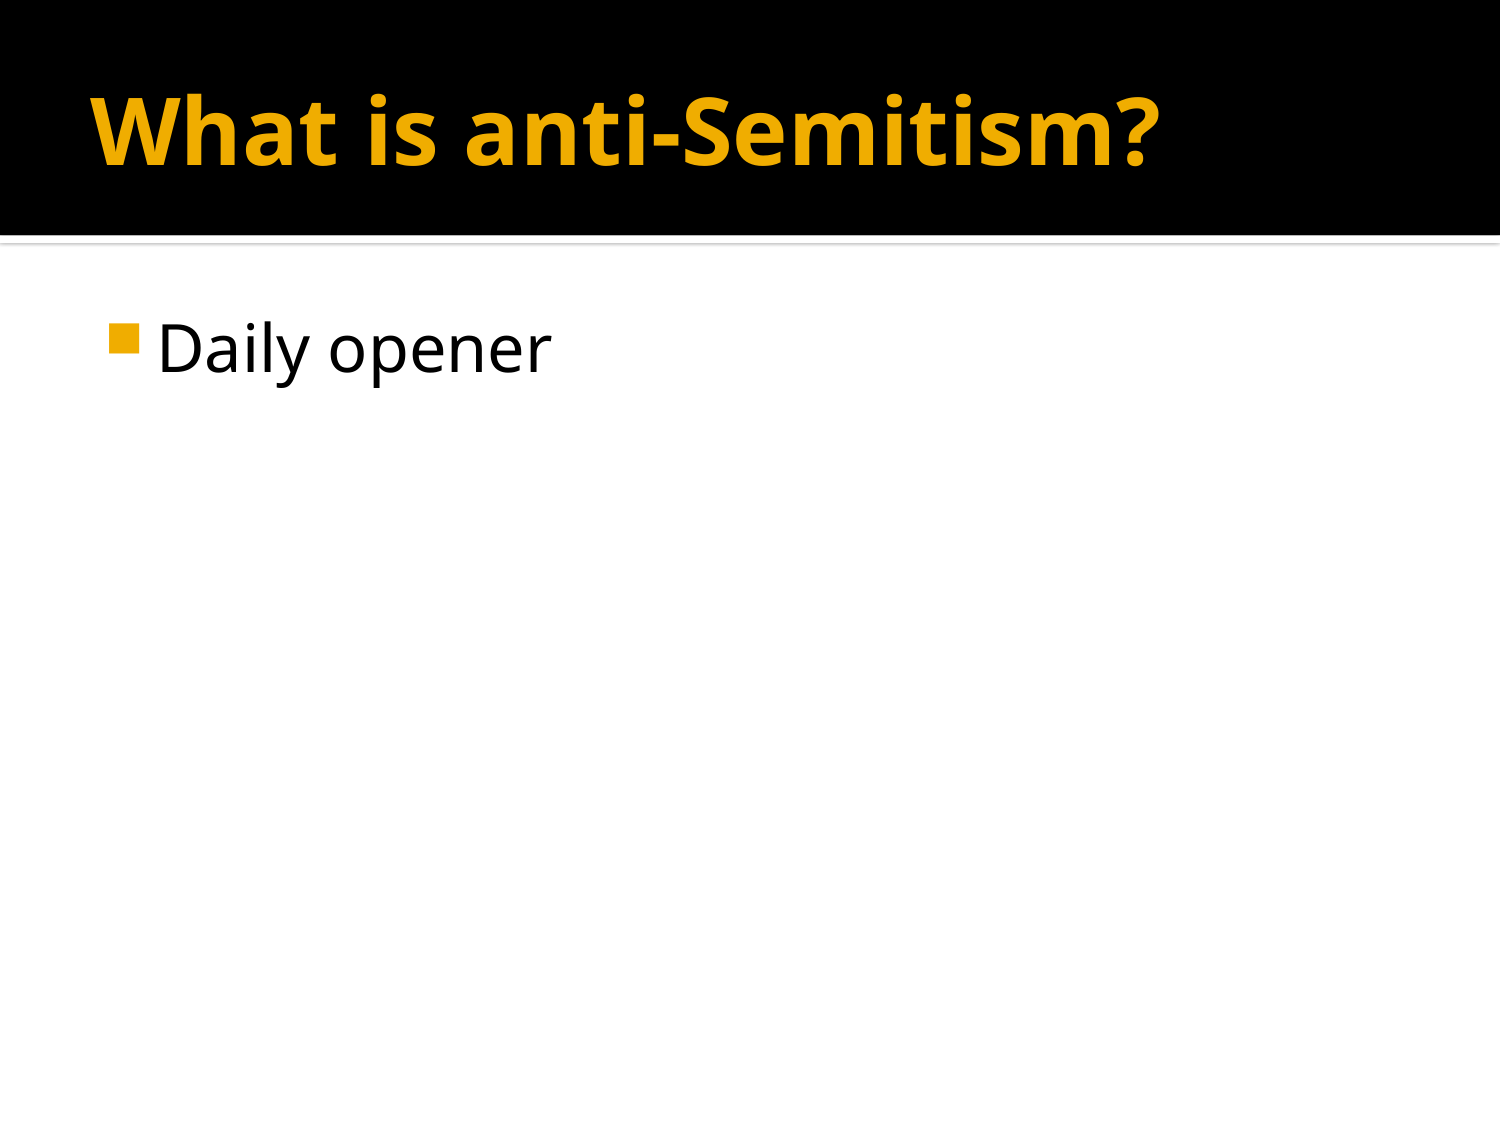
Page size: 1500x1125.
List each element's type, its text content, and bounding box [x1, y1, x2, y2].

list Daily opener [75, 291, 1425, 1050]
title What is anti-Semitism? [75, 25, 1425, 231]
